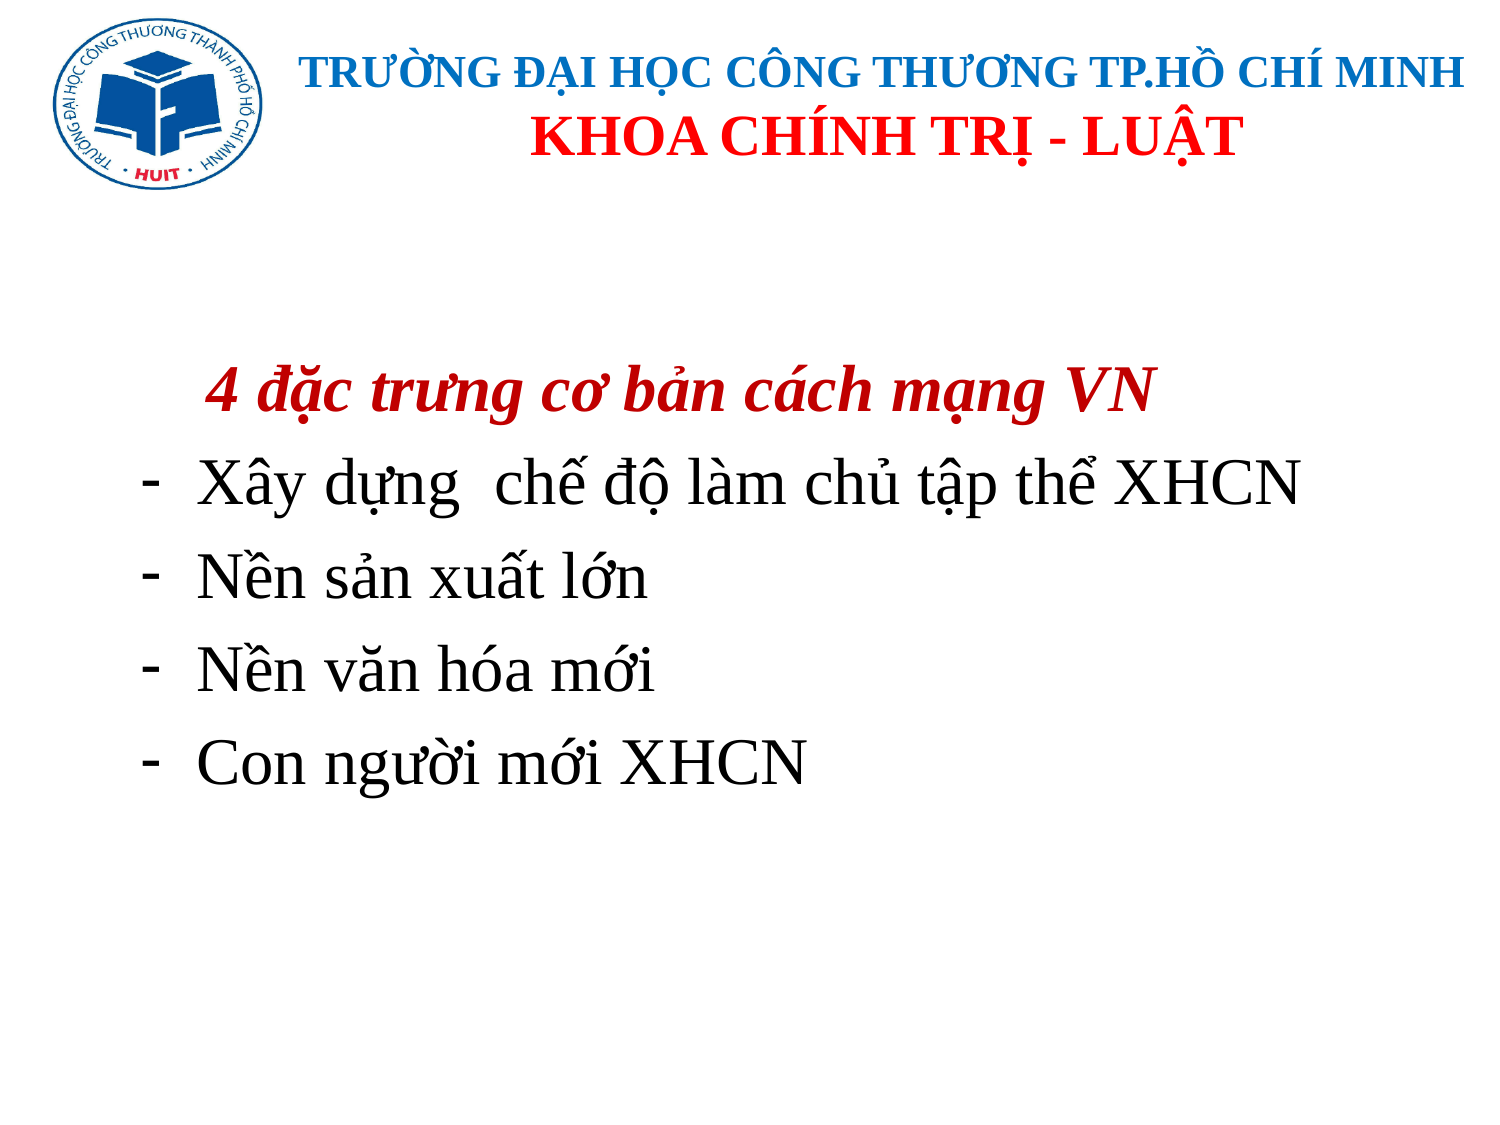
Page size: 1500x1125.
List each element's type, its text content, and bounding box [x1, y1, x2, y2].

list 4 đặc trưng cơ bản cách mạng VN Xây dựng chế độ làm chủ tập thể XHCN Nền sản xuất lớn Nền văn hóa mới Con người mới XHCN [124, 337, 1500, 863]
picture [49, 16, 264, 192]
text_box TRƯỜNG ĐẠI HỌC CÔNG THƯƠNG TP.HỒ CHÍ MINH KHOA CHÍNH TRỊ - LUẬT [273, 0, 1500, 221]
